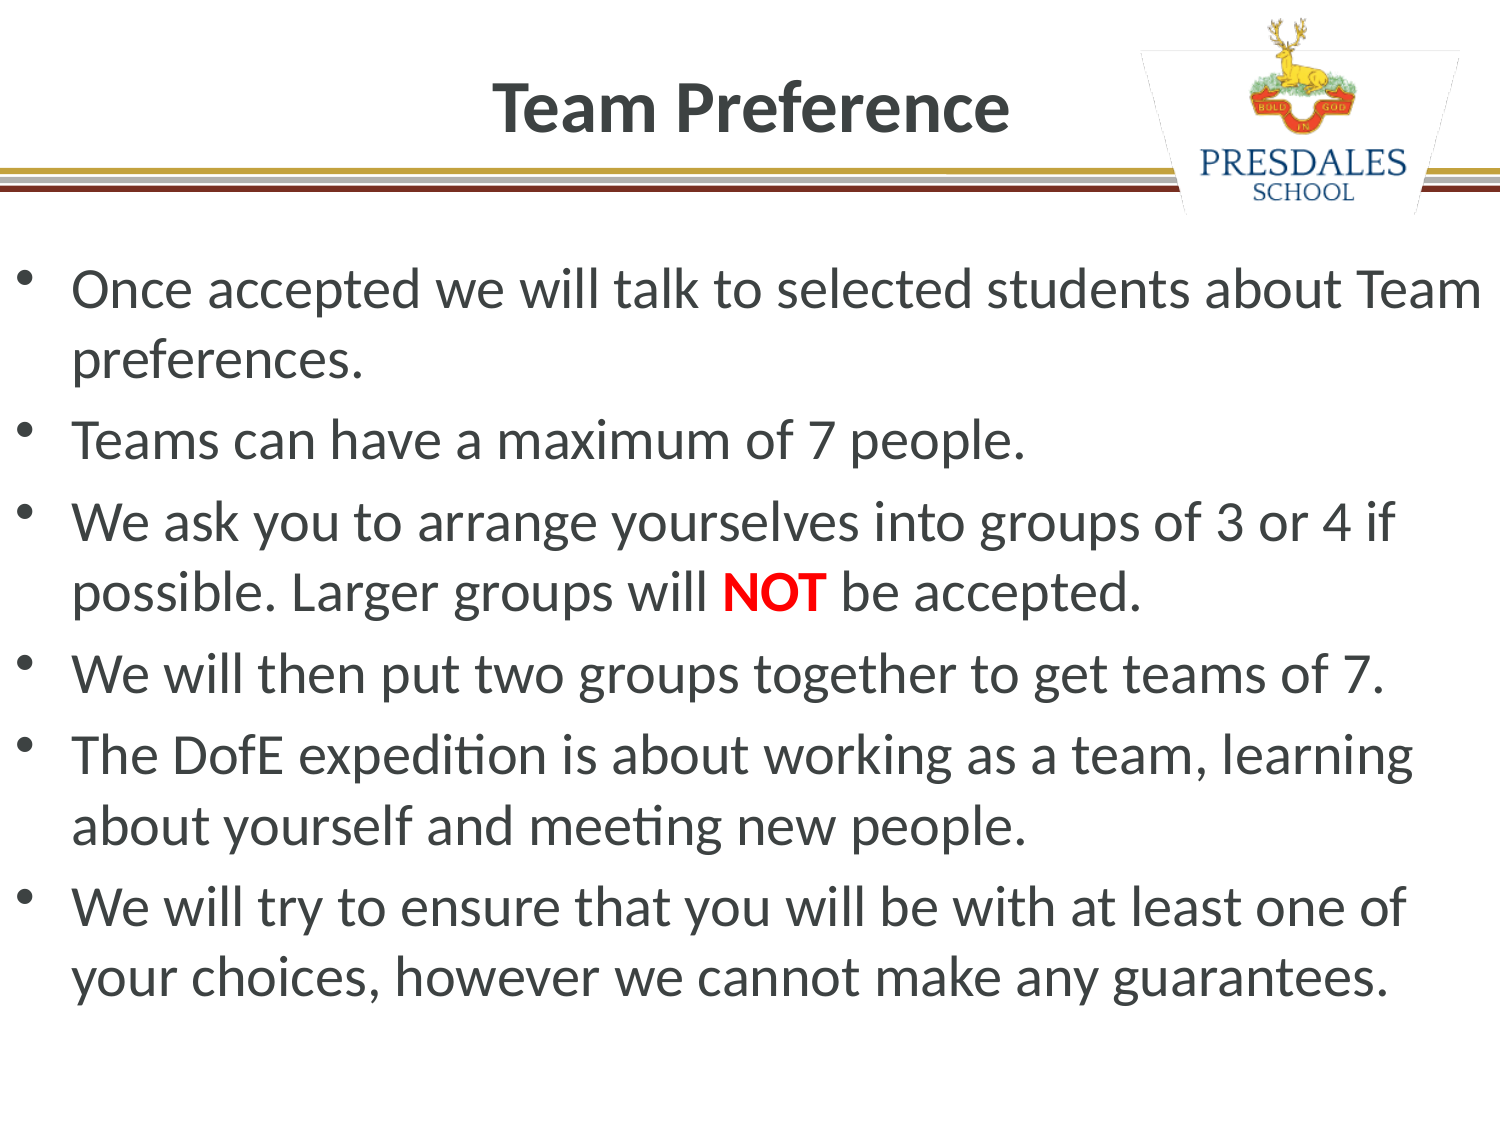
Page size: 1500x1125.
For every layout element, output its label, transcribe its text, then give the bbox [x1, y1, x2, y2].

text_box Team Preference [43, 16, 1139, 160]
picture [1140, 17, 1460, 216]
list Once accepted we will talk to selected students about Team preferences. Teams can have a maximum of 7 people. We ask you to arrange yourselves into groups of 3 or 4 if possible. Larger groups will NOT be accepted. We will then put two groups together to get teams of 7. The DofE expedition is about working as a team, learning about yourself and meeting new people. We will try to ensure that you will be with at least one of your choices, however we cannot make any guarantees. [0, 160, 1500, 1078]
